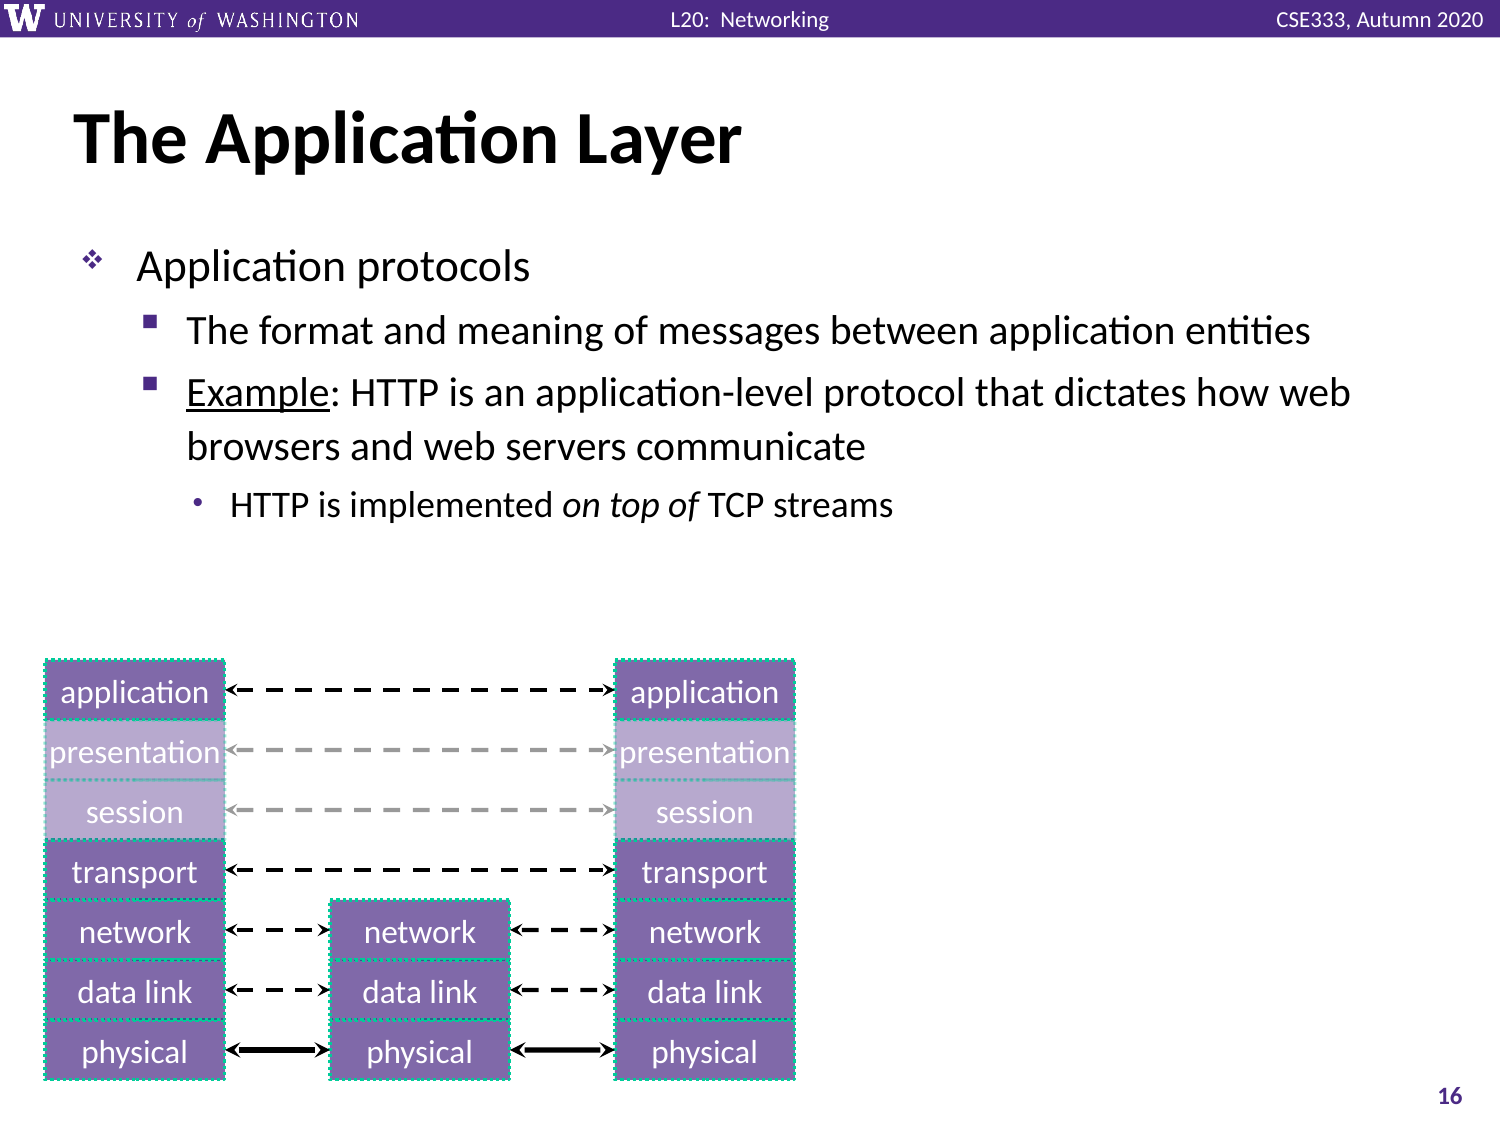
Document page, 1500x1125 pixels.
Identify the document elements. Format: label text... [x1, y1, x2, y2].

text_box network [614, 907, 795, 959]
list Application protocols The format and meaning of messages between application entities Example: HTTP is an application-level protocol that dictates how web browsers and web servers communicate HTTP is implemented on top of TCP streams [64, 223, 1438, 1040]
title The Application Layer [58, 71, 1438, 197]
text_box data link [44, 959, 225, 1020]
text_box physical [614, 1020, 795, 1080]
picture [4, 4, 358, 32]
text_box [44, 847, 796, 901]
text_box network [44, 907, 225, 959]
slide_number 16 [1400, 1065, 1500, 1125]
text_box data link [329, 959, 510, 1020]
text_box network [329, 908, 510, 959]
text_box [44, 659, 796, 721]
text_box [44, 727, 796, 781]
text_box data link [614, 959, 795, 1020]
text_box physical [329, 1020, 510, 1080]
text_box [44, 787, 796, 841]
text_box physical [44, 1020, 225, 1080]
